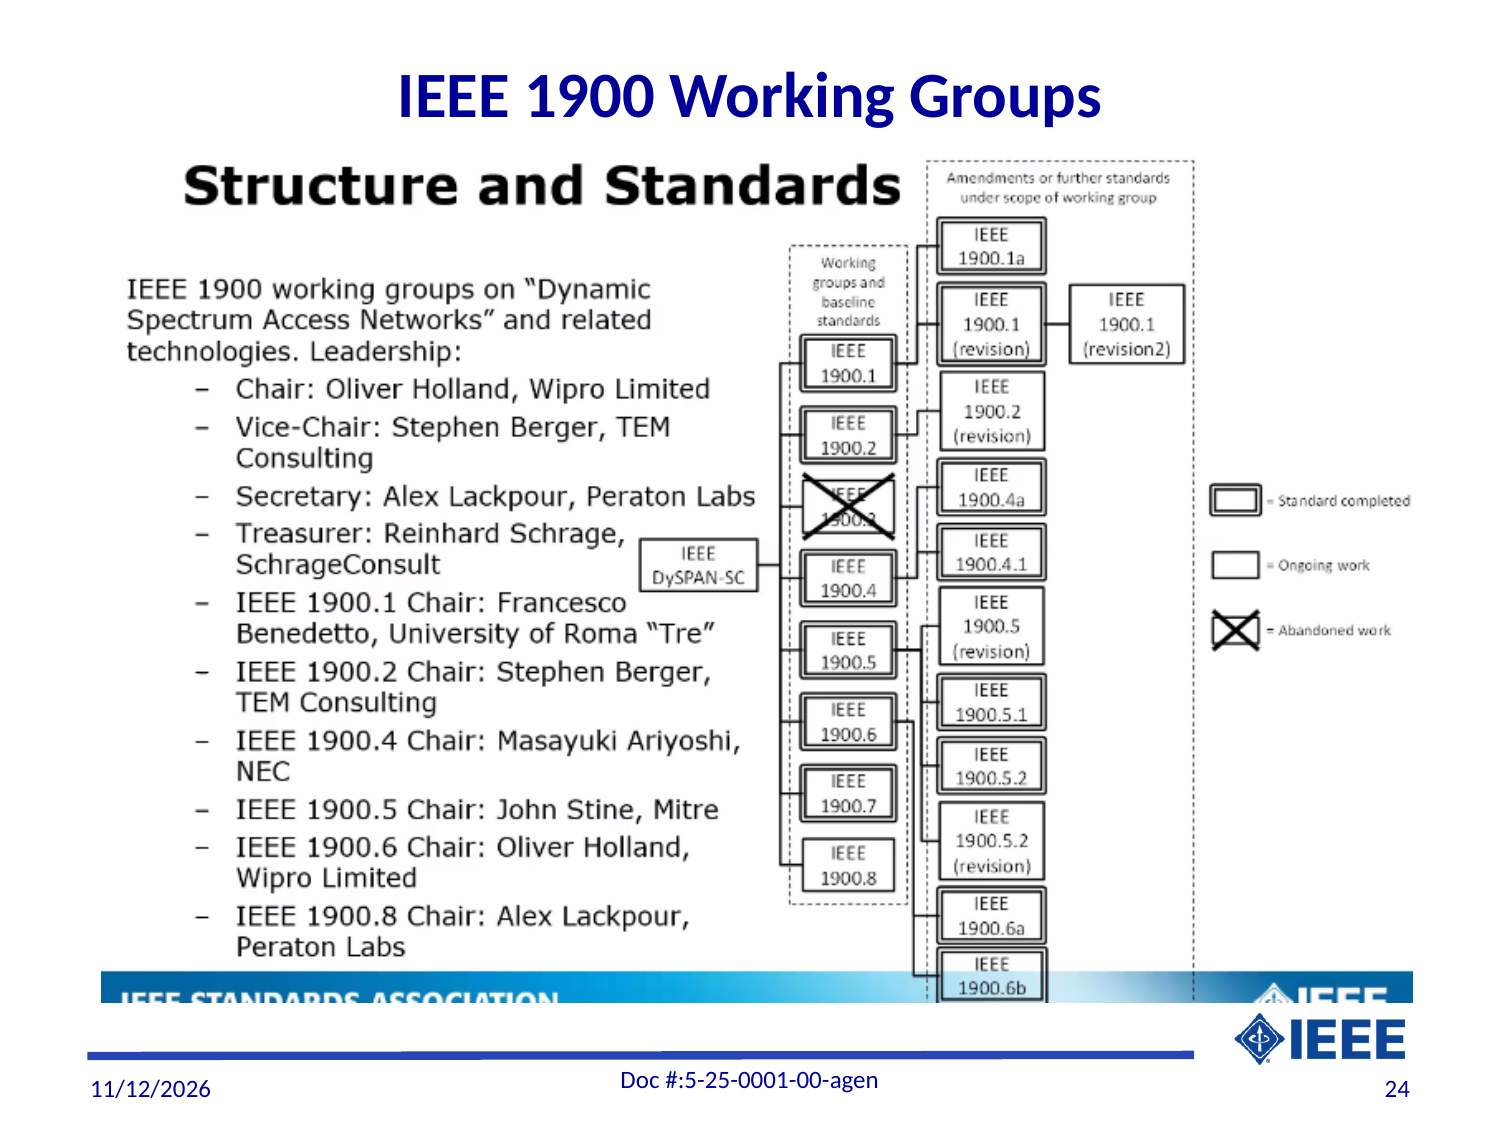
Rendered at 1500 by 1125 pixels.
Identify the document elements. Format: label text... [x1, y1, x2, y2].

footer Doc #:5-25-0001-00-agen [496, 1054, 1004, 1103]
picture [1231, 1011, 1406, 1057]
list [101, 149, 1413, 1004]
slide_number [75, 1057, 425, 1118]
title IEEE 1900 Working Groups [75, 45, 1425, 138]
slide_number 24 [1074, 1057, 1425, 1118]
